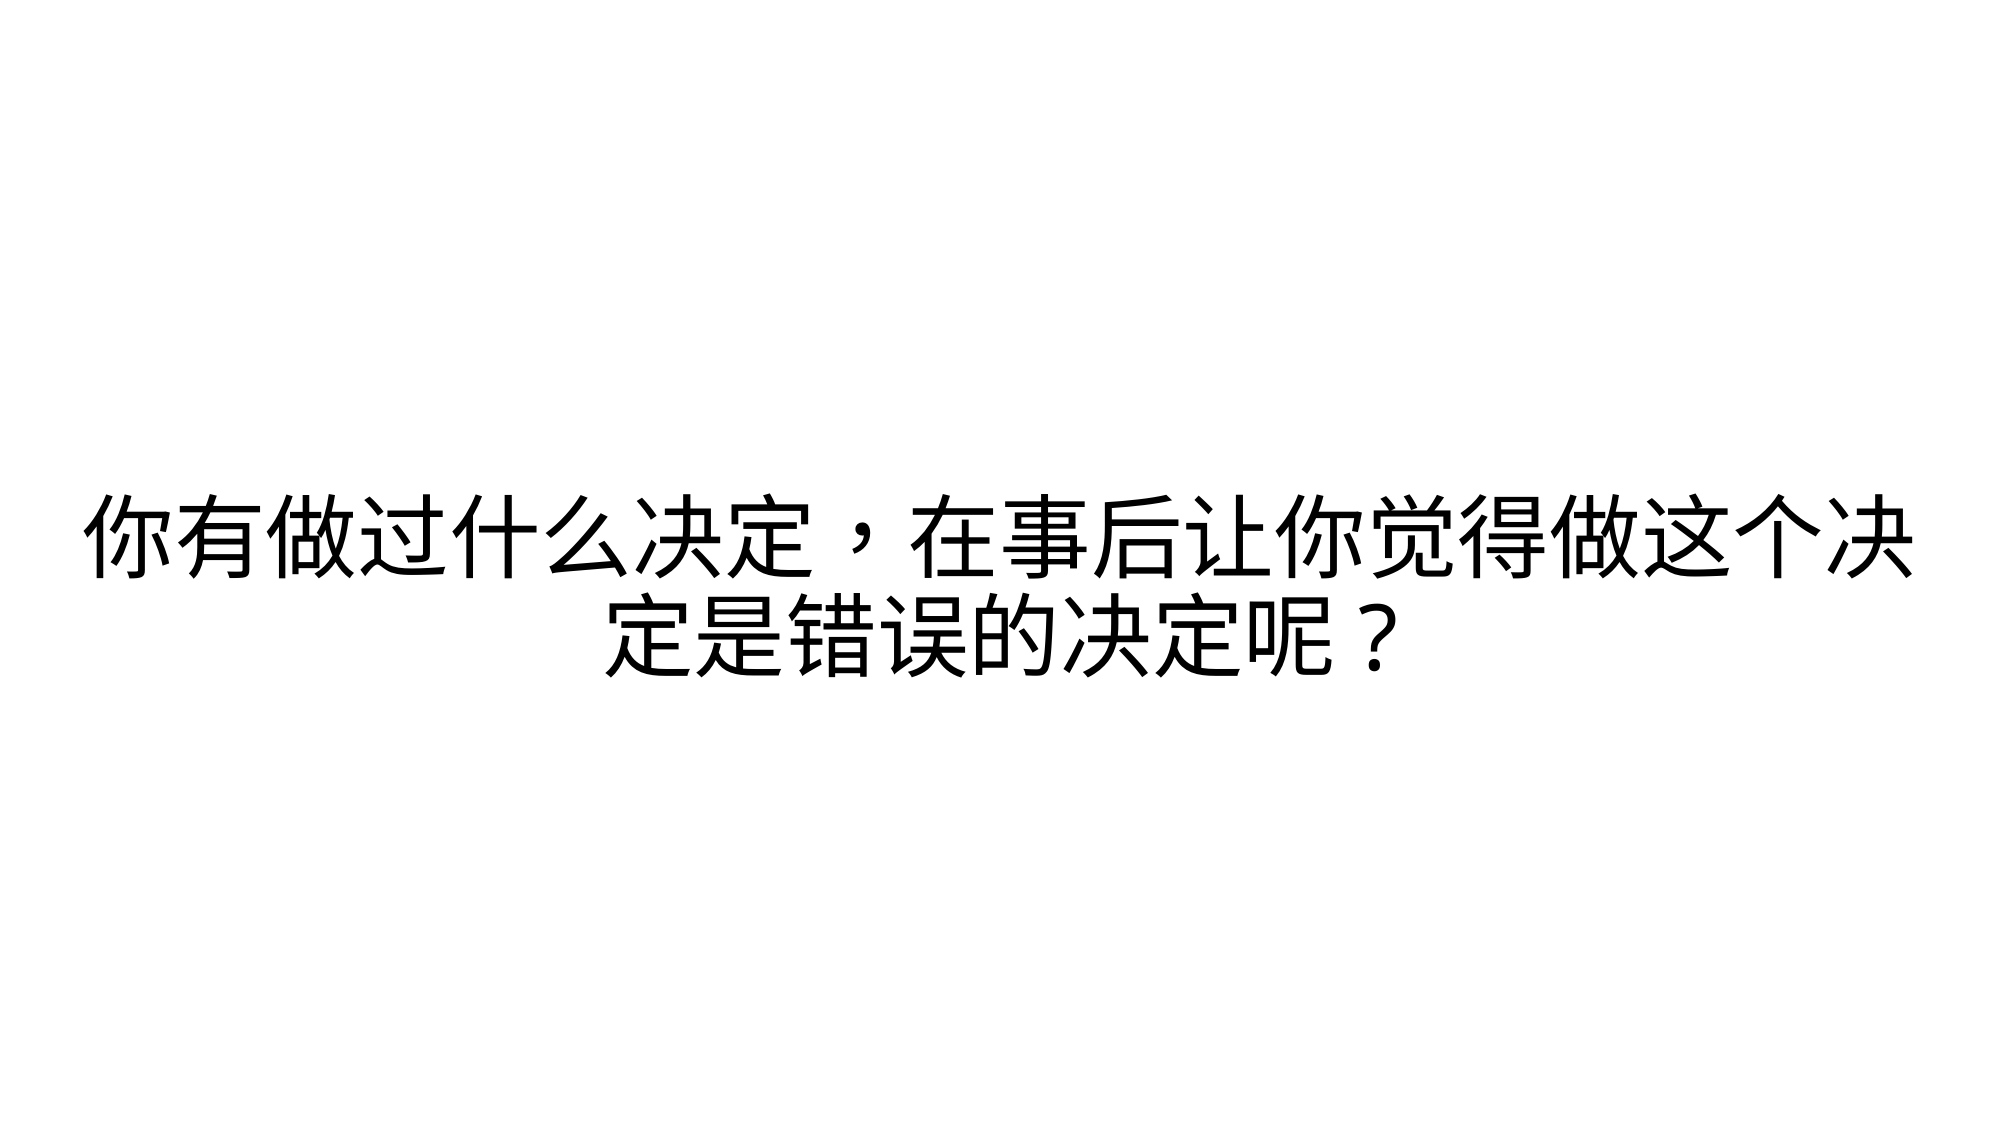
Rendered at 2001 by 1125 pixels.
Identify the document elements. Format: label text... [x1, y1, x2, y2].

title 你有做过什么决定，在事后让你觉得做这个决定是错误的决定呢? [38, 482, 1962, 701]
